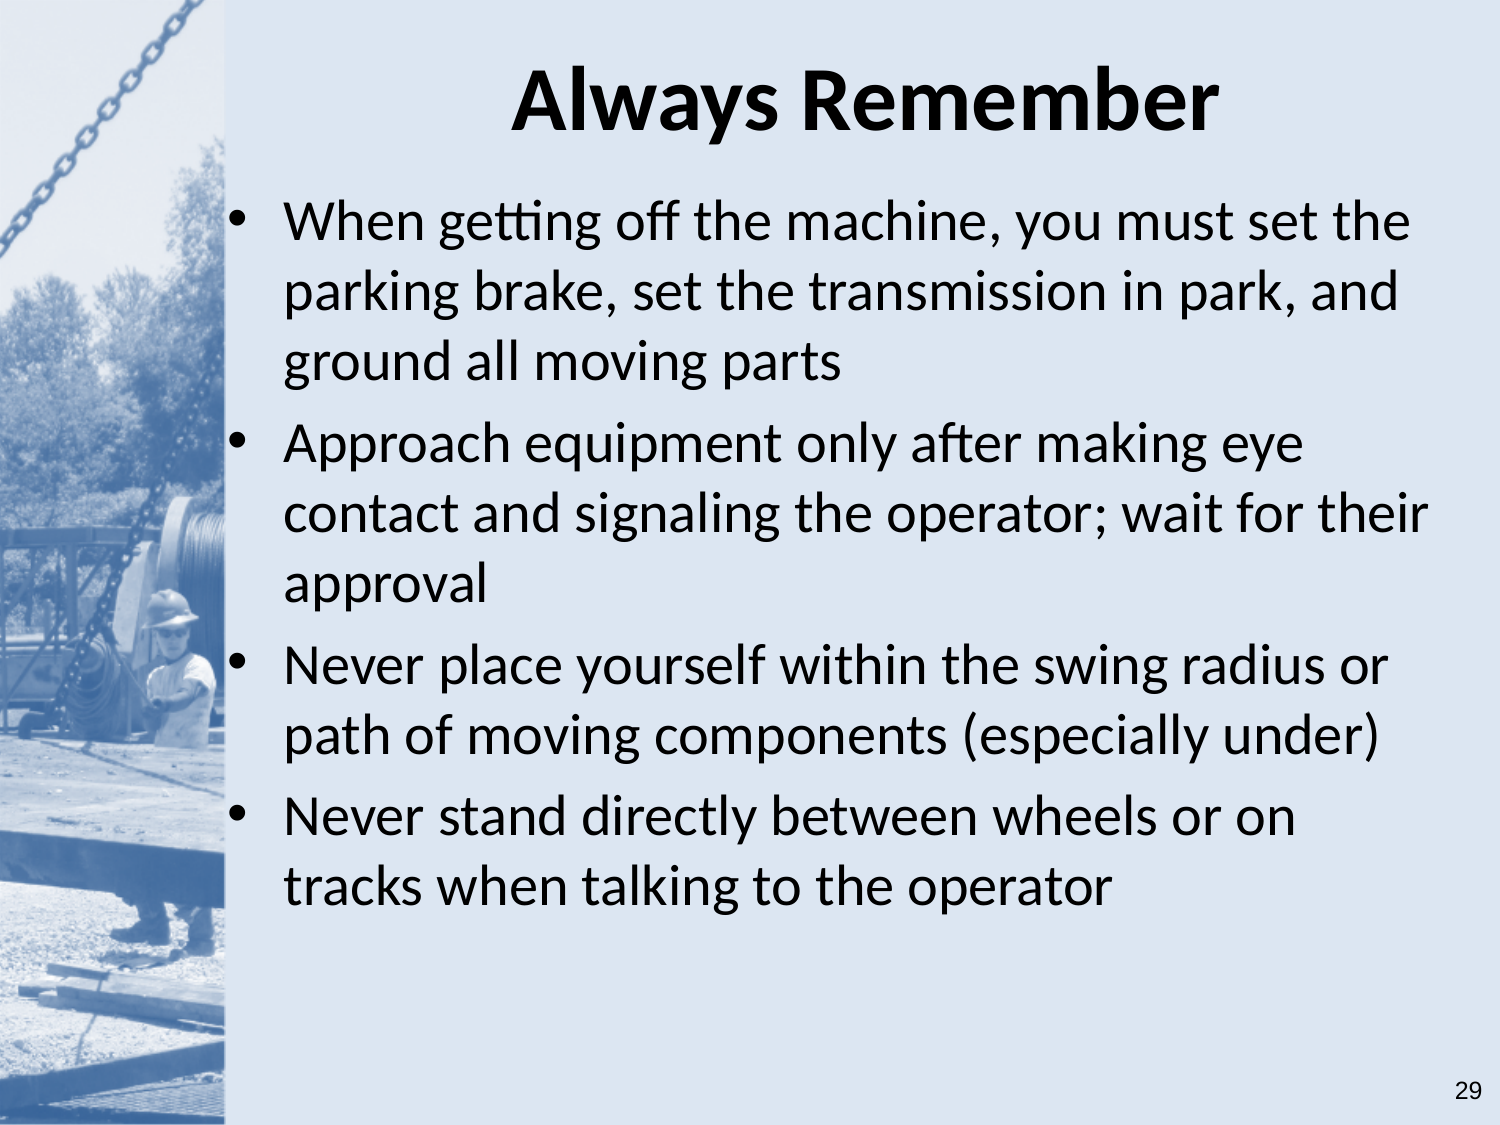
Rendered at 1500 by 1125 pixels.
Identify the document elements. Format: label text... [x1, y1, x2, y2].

picture [0, 0, 226, 1125]
list When getting off the machine, you must set the parking brake, set the transmission in park, and ground all moving parts Approach equipment only after making eye contact and signaling the operator; wait for their approval Never place yourself within the swing radius or path of moving components (especially under) Never stand directly between wheels or on tracks when talking to the operator [212, 174, 1450, 1075]
title Always Remember [212, 0, 1500, 188]
